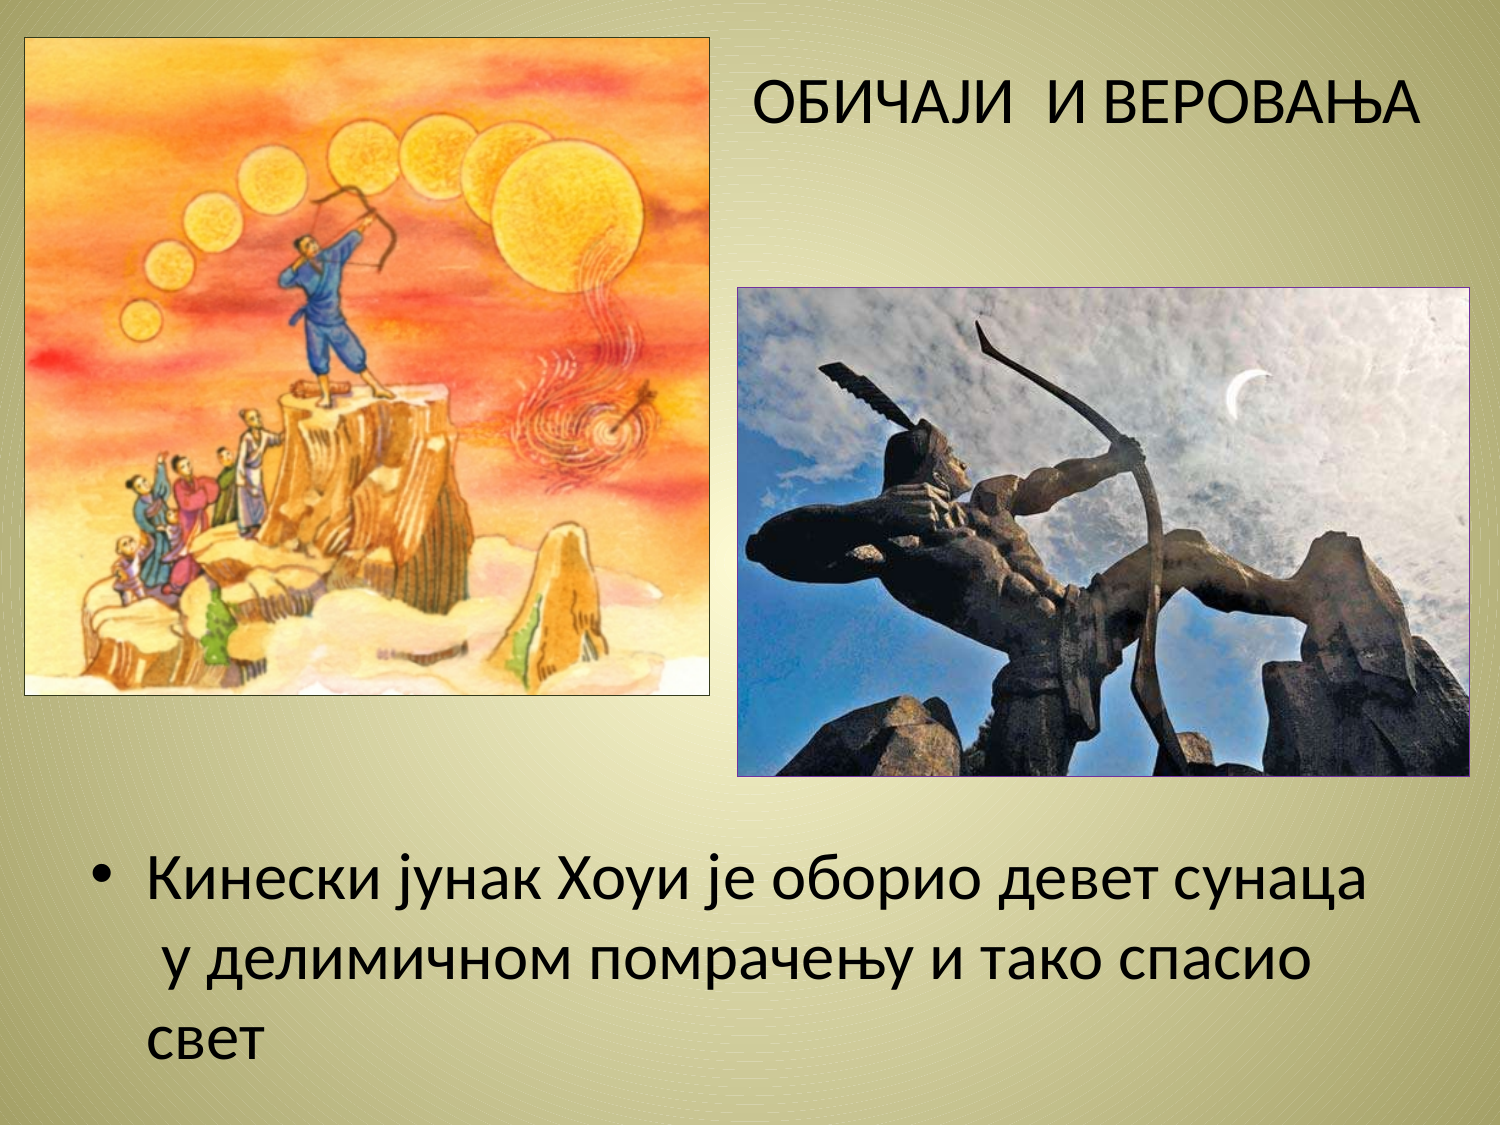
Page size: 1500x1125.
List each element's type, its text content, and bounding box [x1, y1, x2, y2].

list Кинески јунак Хоуи је оборио девет сунаца у делимичном помрачењу и тако спасио свет [75, 825, 1425, 1088]
picture [737, 287, 1470, 777]
text_box ОБИЧАЈИ И ВЕРОВАЊА [737, 49, 1500, 145]
picture [24, 37, 711, 696]
